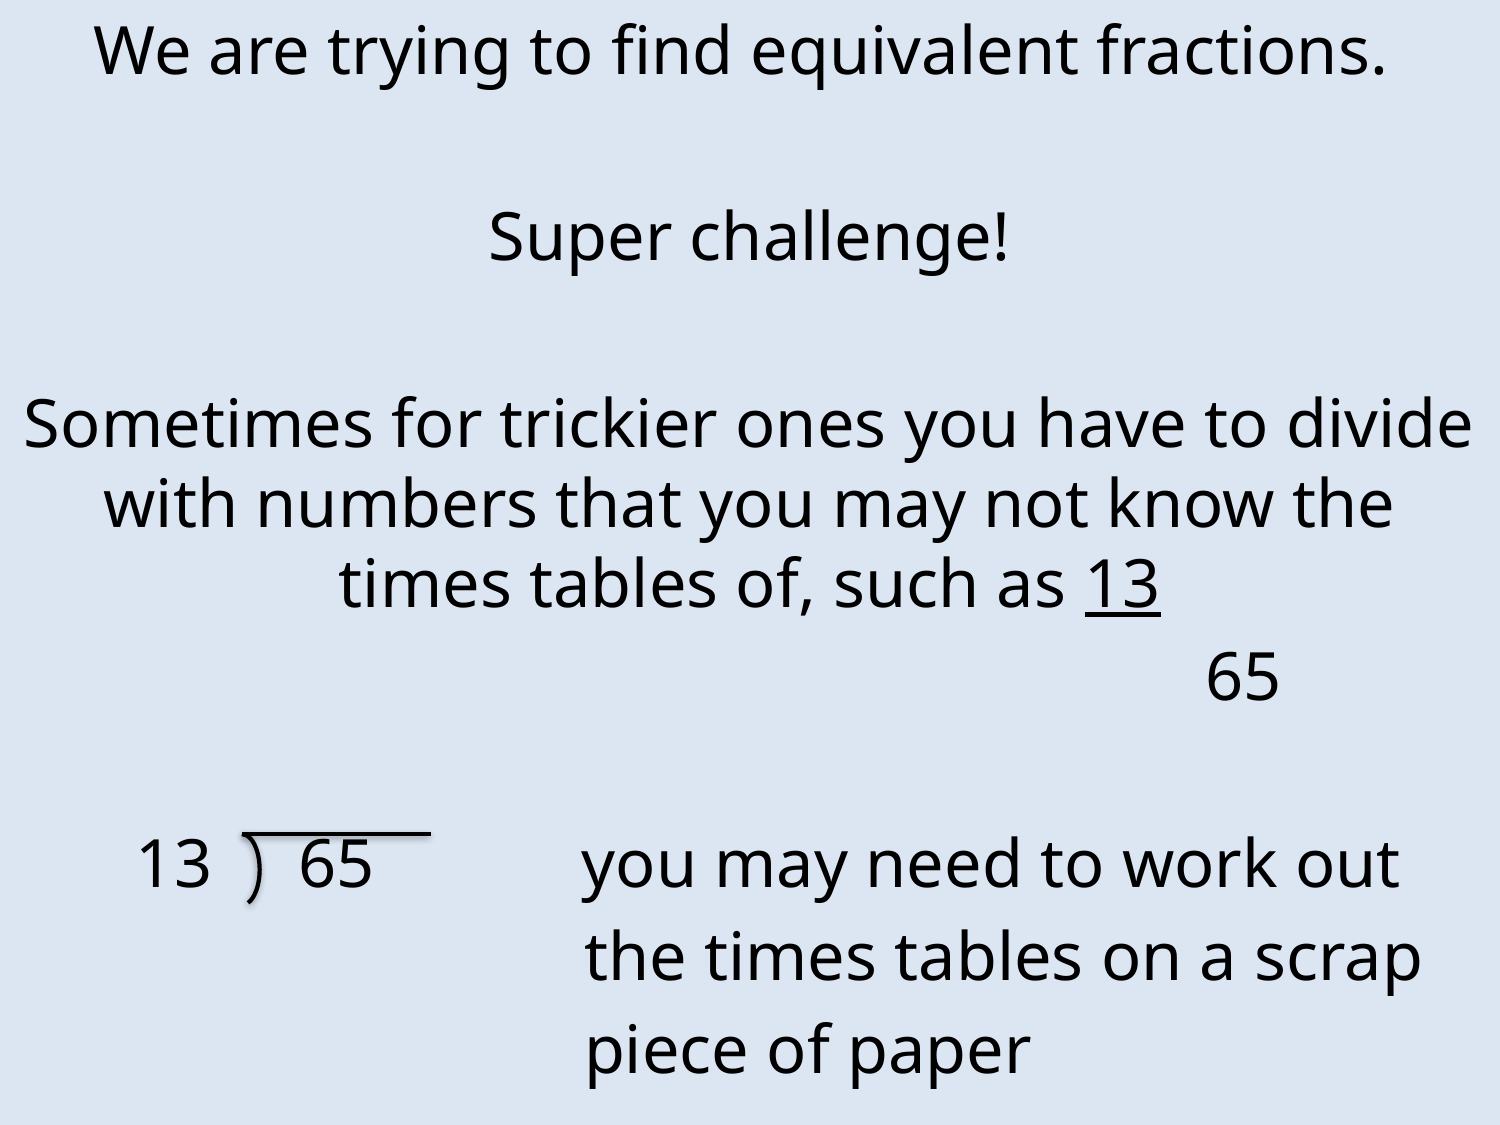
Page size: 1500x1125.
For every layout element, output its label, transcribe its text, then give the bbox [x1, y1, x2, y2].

text_box [241, 841, 262, 905]
subtitle We are trying to find equivalent fractions. Super challenge! Sometimes for trickier ones you have to divide with numbers that you may not know the times tables of, such as 13 65 13 65 you may need to work out the times tables on a scrap piece of paper [0, 0, 1500, 1125]
